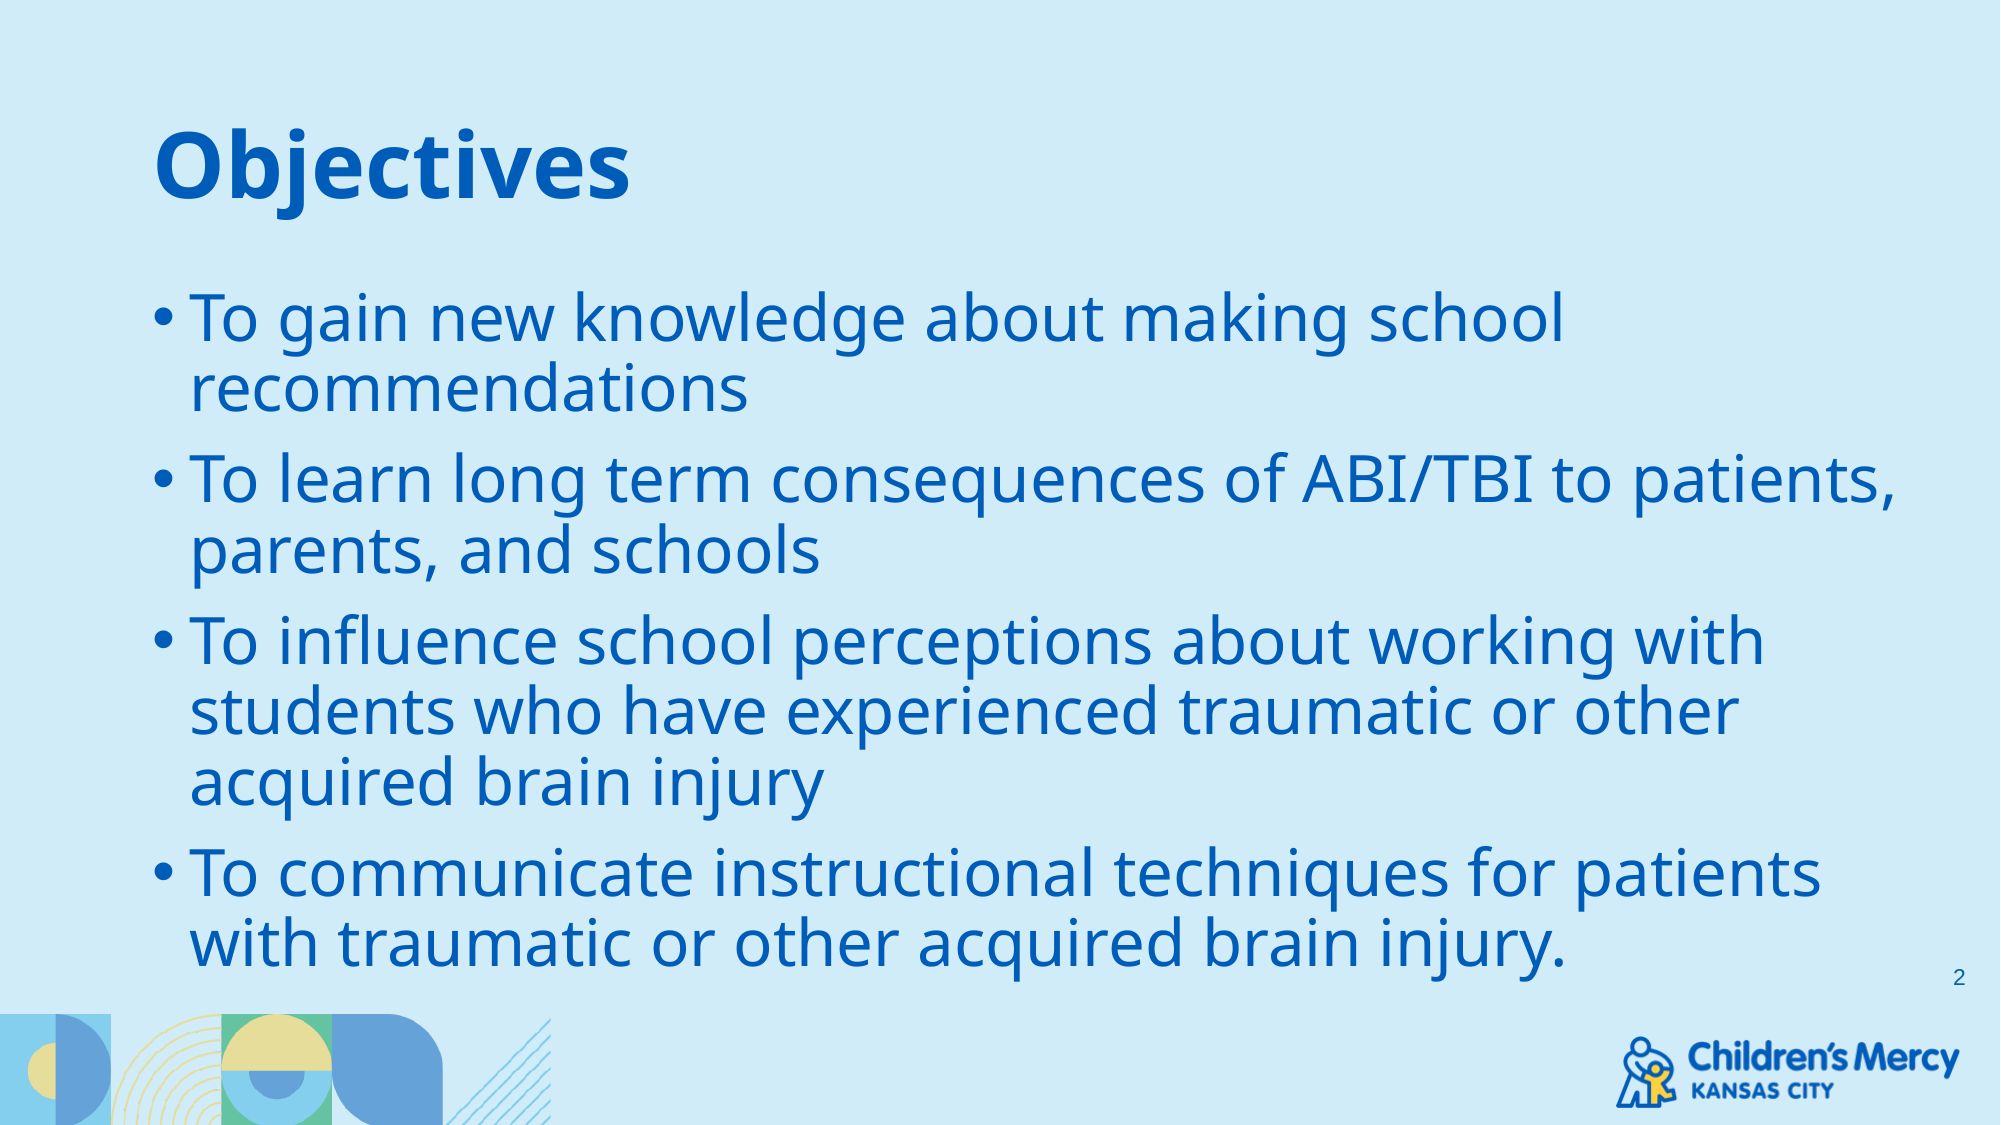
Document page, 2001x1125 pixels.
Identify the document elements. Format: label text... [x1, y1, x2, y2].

list To gain new knowledge about making school recommendations To learn long term consequences of ABI/TBI to patients, parents, and schools To influence school perceptions about working with students who have experienced traumatic or other acquired brain injury To communicate instructional techniques for patients with traumatic or other acquired brain injury. [137, 277, 1944, 992]
title Objectives [137, 59, 1863, 277]
picture [1616, 1036, 1960, 1108]
slide_number 2 [1919, 946, 2000, 1007]
